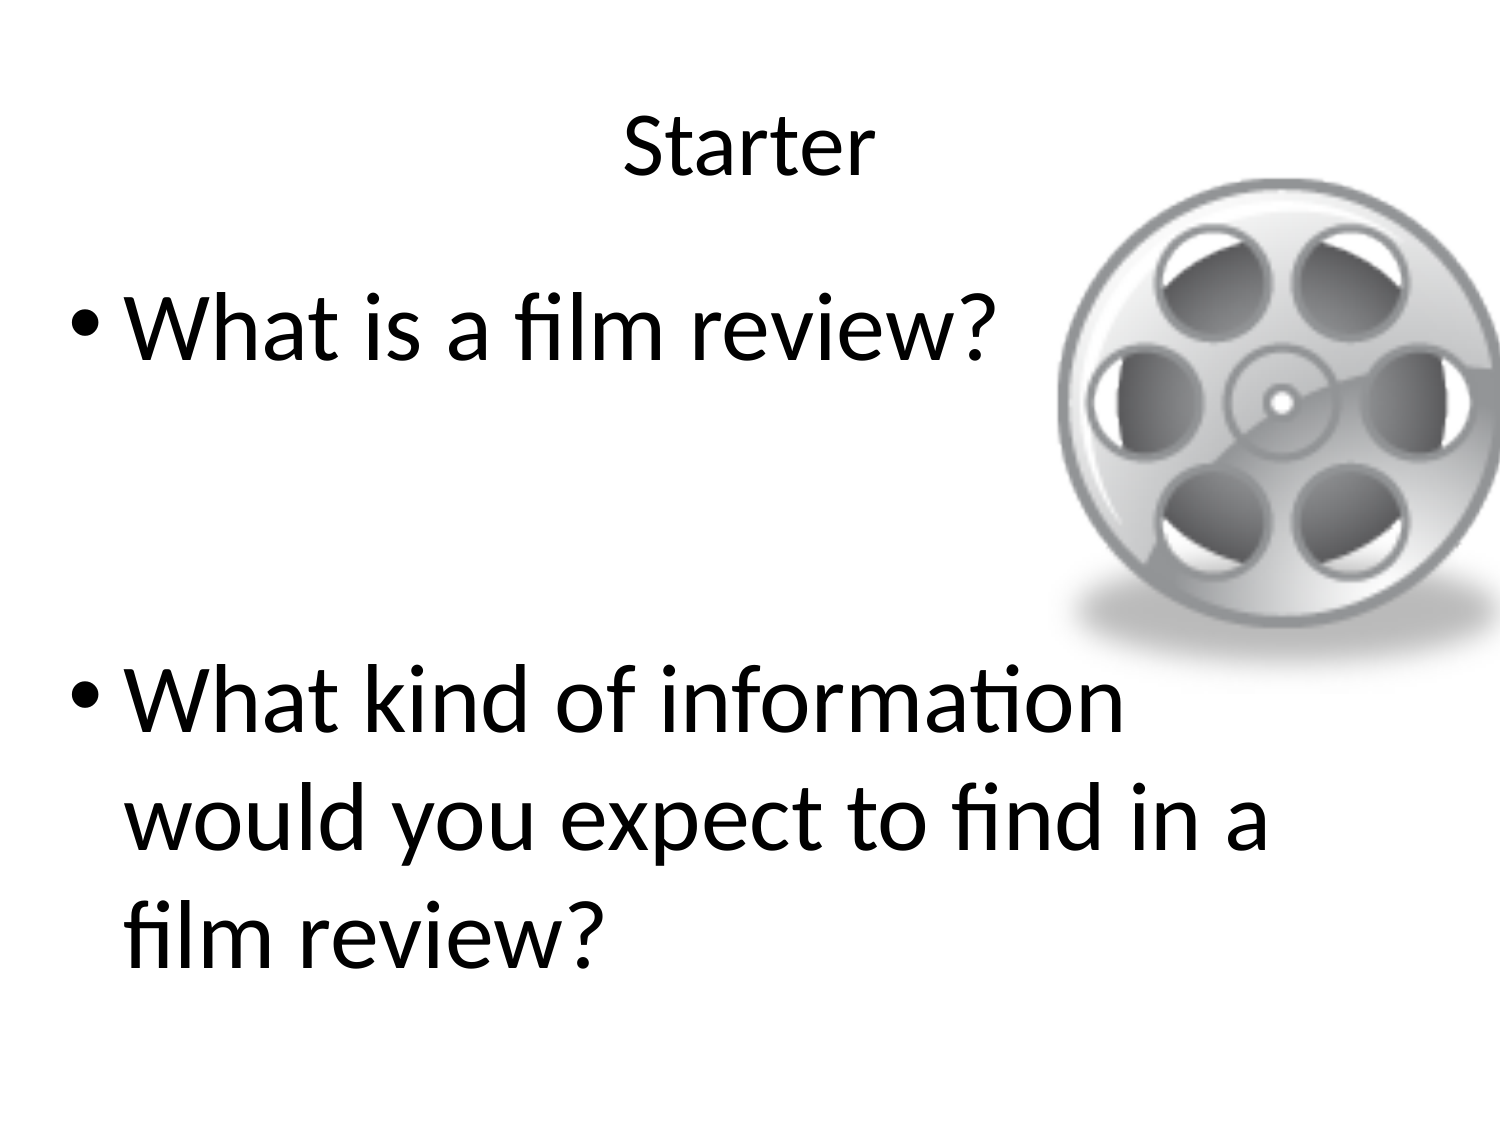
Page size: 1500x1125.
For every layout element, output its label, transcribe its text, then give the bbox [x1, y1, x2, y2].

picture [1009, 144, 1500, 694]
list What is a film review? What kind of information would you expect to find in a film review? [53, 255, 1404, 998]
title Starter [75, 45, 1425, 233]
